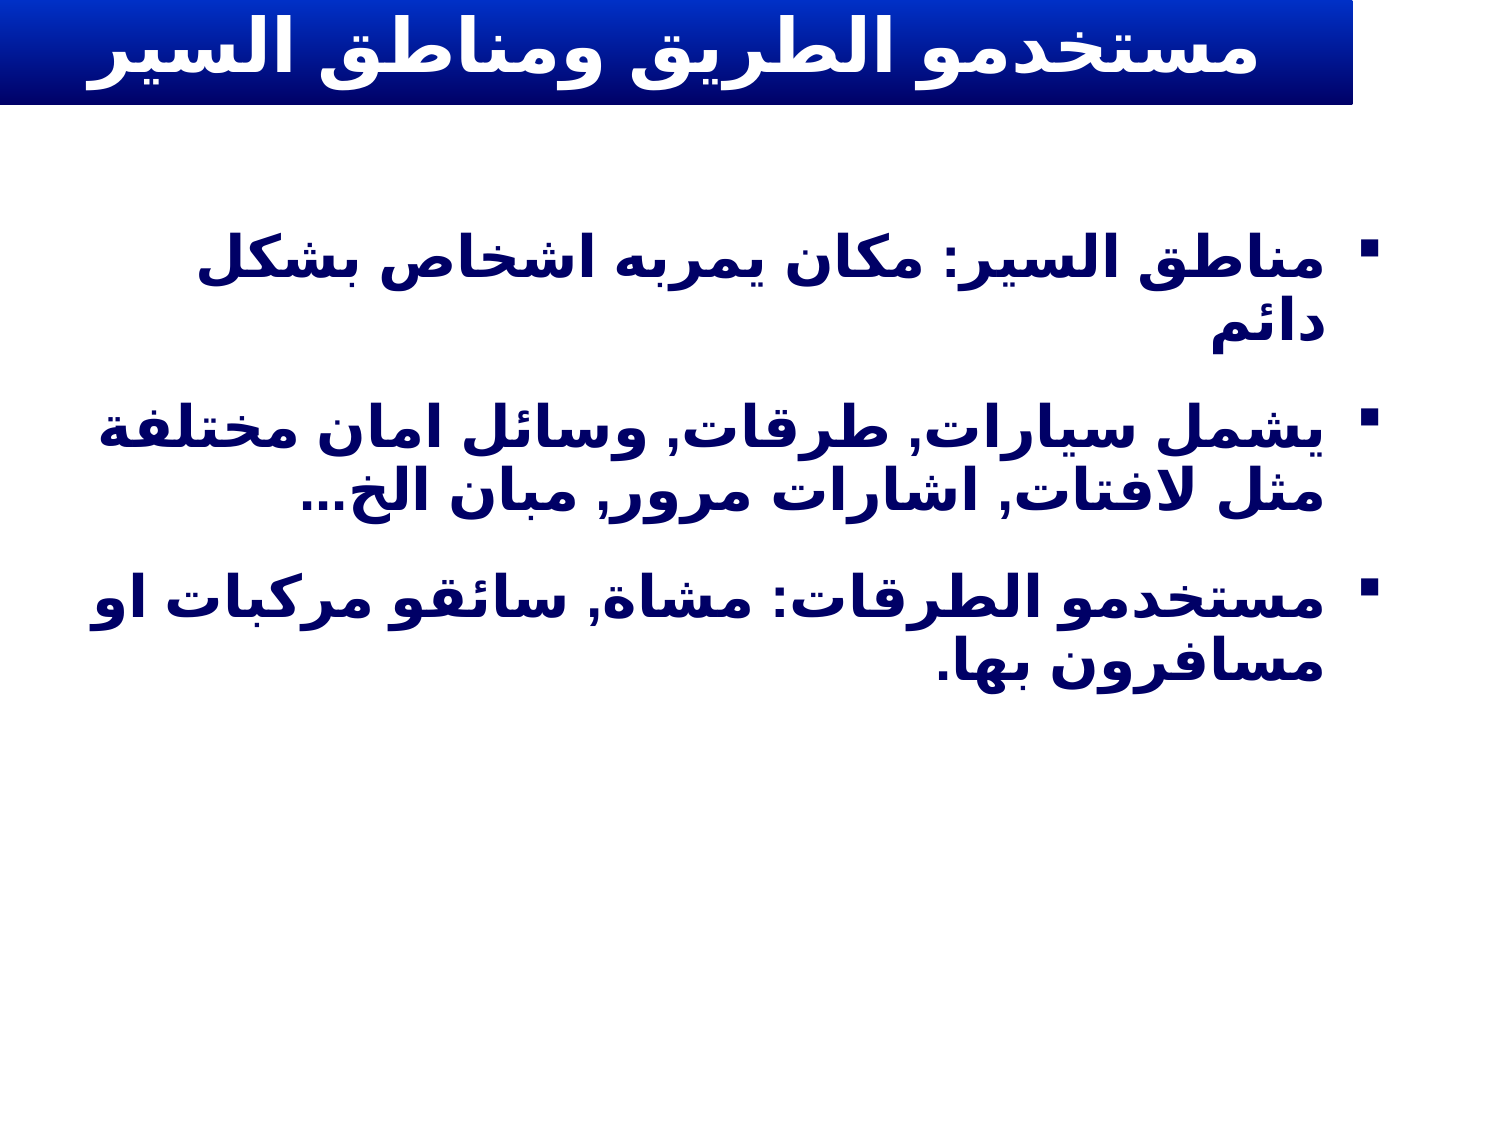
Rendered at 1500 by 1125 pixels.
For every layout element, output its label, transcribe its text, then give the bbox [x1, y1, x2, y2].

list مناطق السير: مكان يمربه اشخاص بشكل دائم يشمل سيارات, طرقات, وسائل امان مختلفة مثل لافتات, اشارات مرور, مبان الخ... مستخدمو الطرقات: مشاة, سائقو مركبات او مسافرون بها. [76, 219, 1427, 870]
title مستخدمو الطريق ومناطق السير [0, 0, 1353, 105]
